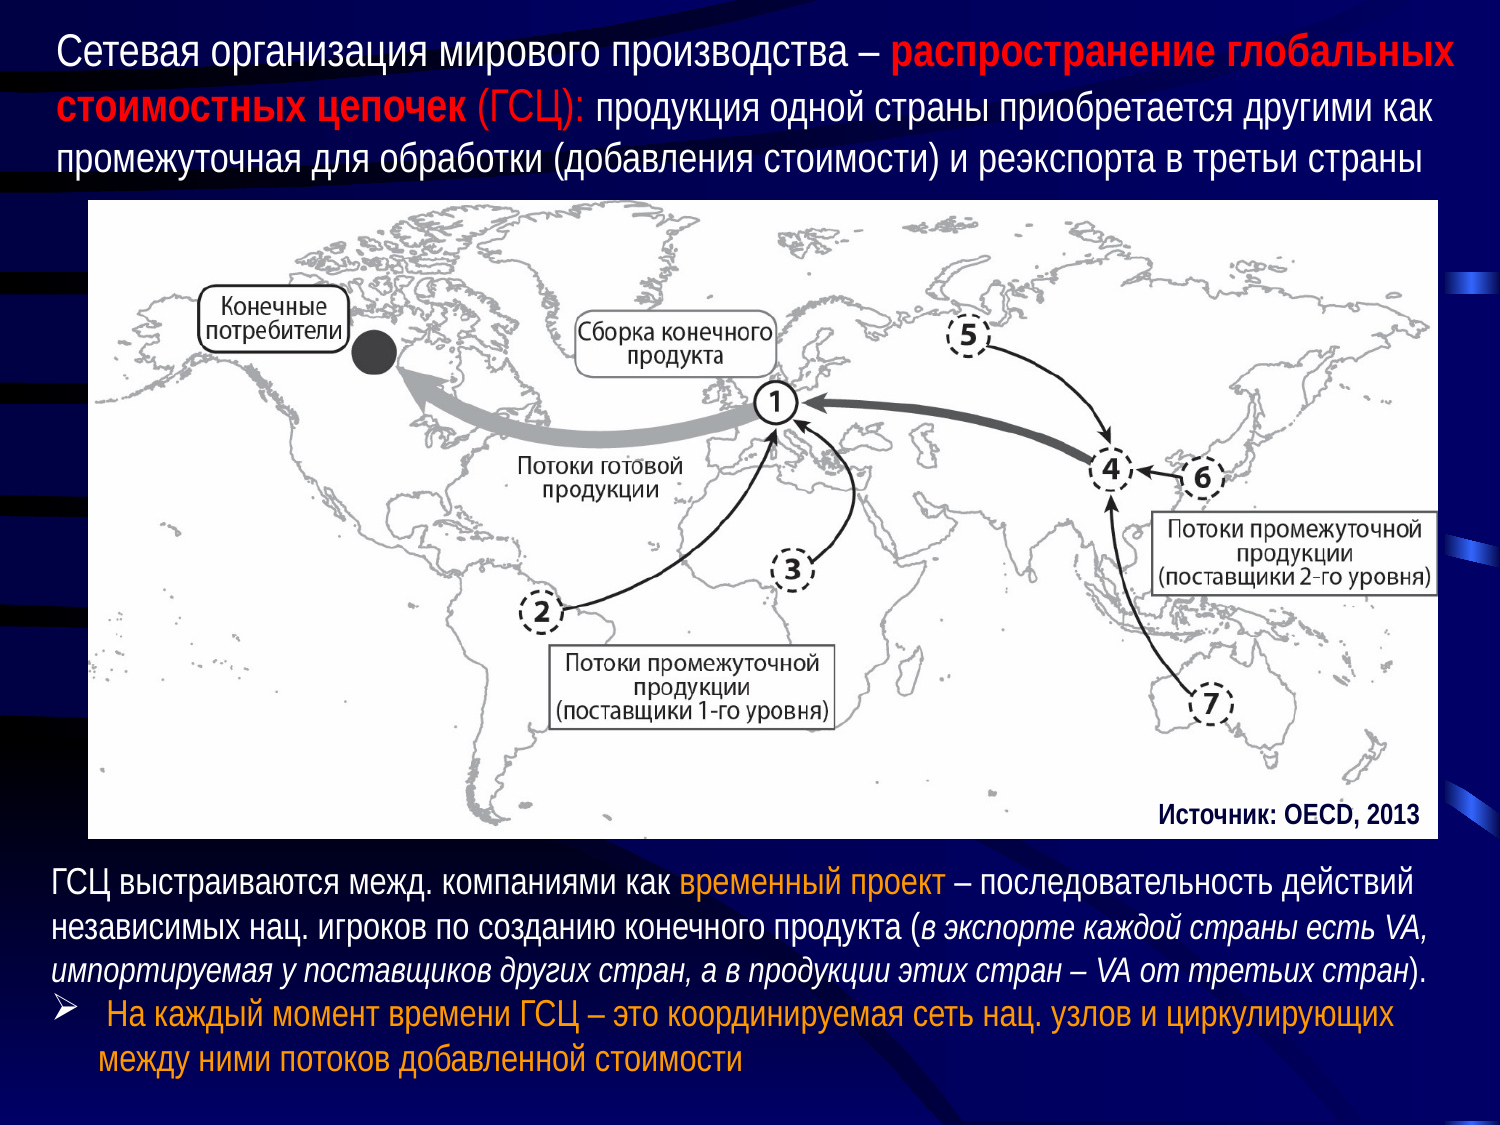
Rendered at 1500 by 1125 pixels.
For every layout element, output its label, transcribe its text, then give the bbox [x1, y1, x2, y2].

text_box ГСЦ выстраиваются межд. компаниями как временный проект – последовательность действий независимых нац. игроков по созданию конечного продукта (в экспорте каждой страны есть VA, импортируемая у поставщиков других стран, а в продукции этих стран – VA от третьих стран). На каждый момент времени ГСЦ – это координируемая сеть нац. узлов и циркулирующих между ними потоков добавленной стоимости [36, 849, 1490, 1087]
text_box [88, 200, 1438, 839]
text_box Сетевая организация мирового производства – распространение глобальных стоимостных цепочек (ГСЦ): продукция одной страны приобретается другими как промежуточная для обработки (добавления стоимости) и реэкспорта в третьи страны [41, 13, 1495, 189]
